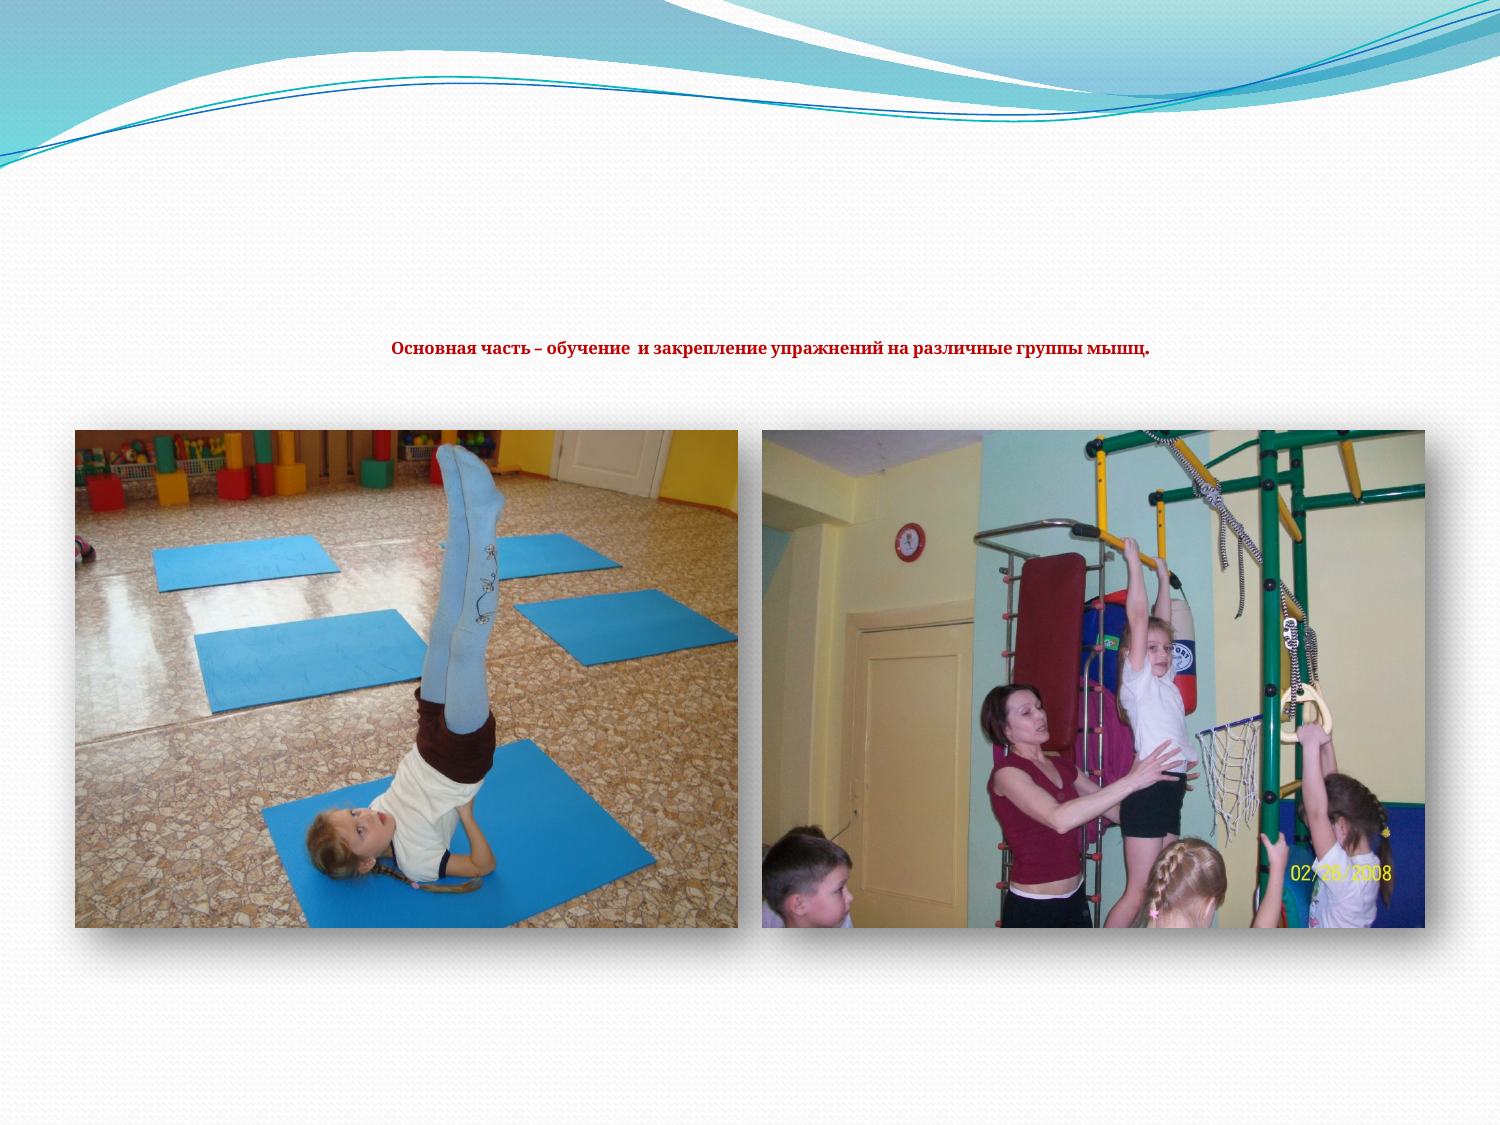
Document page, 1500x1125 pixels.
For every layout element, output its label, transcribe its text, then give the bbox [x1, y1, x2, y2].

title Основная часть – обучение и закрепление упражнений на различные группы мышц. [41, 137, 1500, 386]
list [762, 430, 1426, 928]
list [74, 430, 738, 928]
